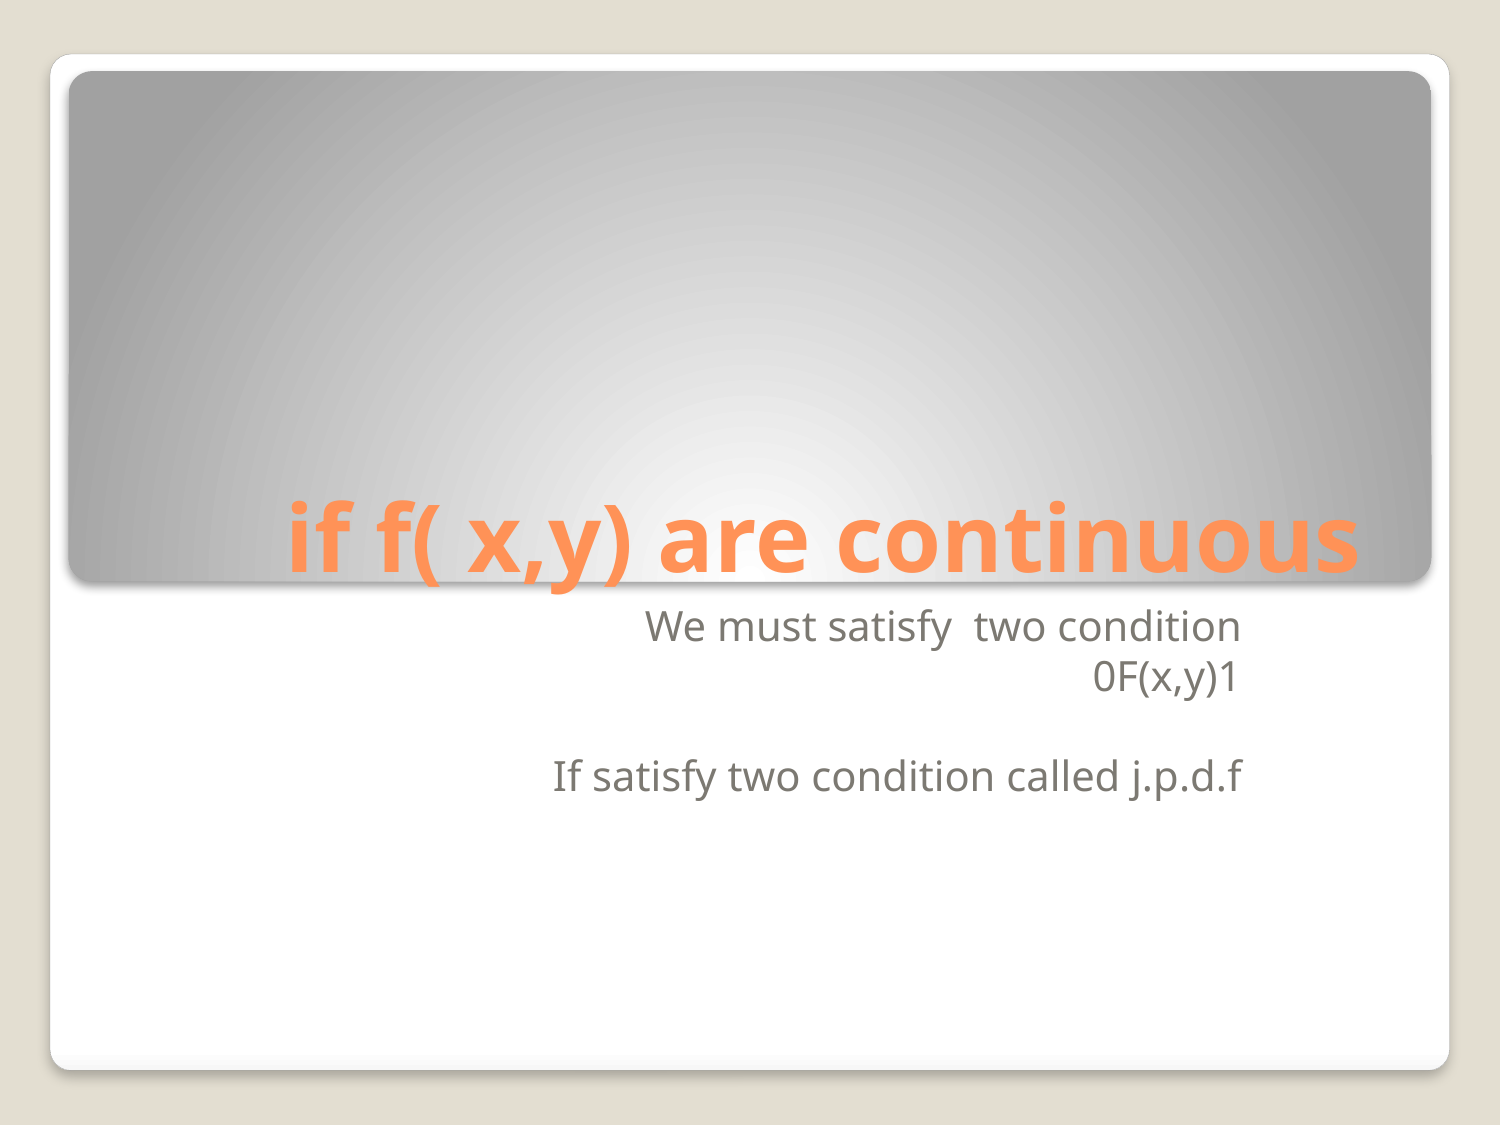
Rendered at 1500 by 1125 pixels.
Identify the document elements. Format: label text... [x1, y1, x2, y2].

title if f( x,y) are continuous [118, 298, 1394, 599]
